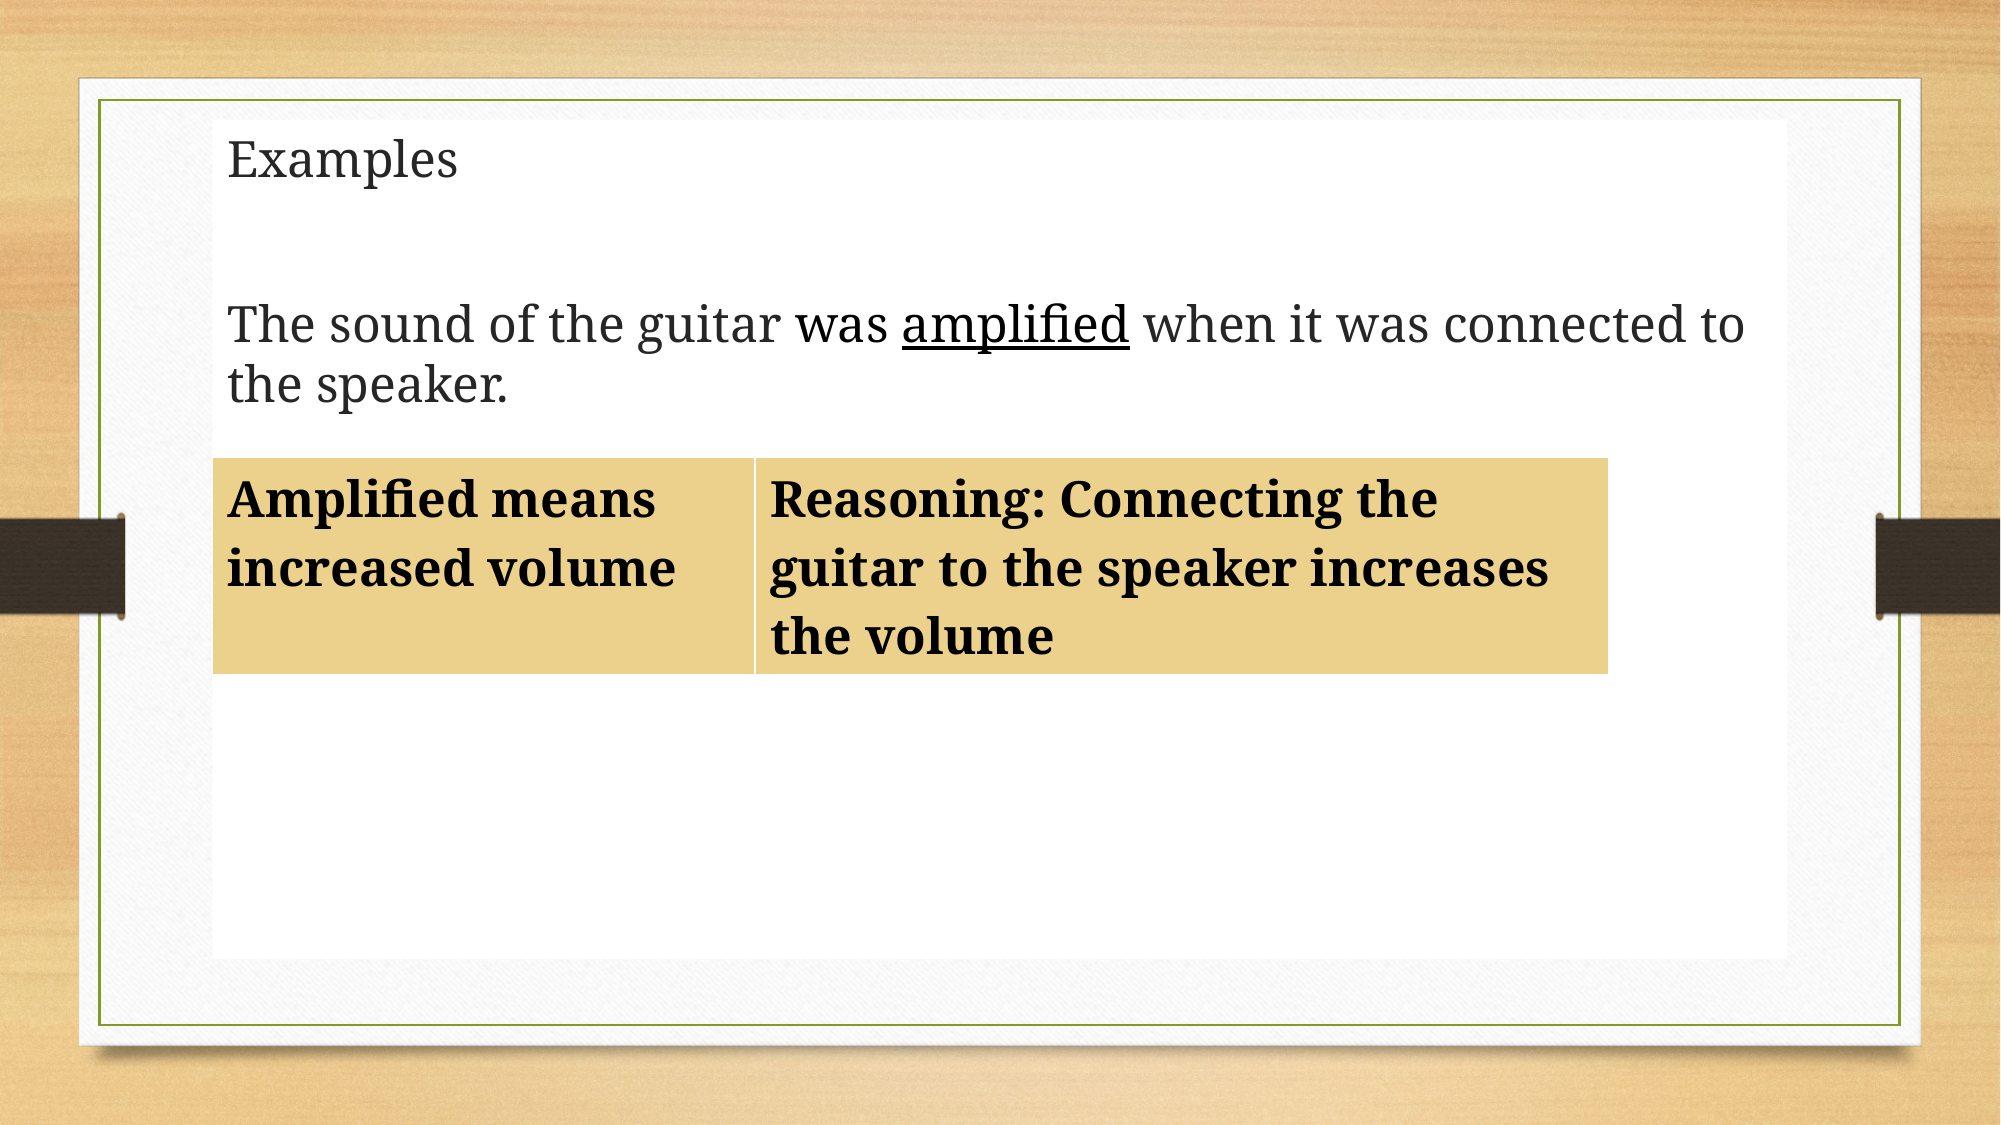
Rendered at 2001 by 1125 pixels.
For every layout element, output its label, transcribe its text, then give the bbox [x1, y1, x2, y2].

list Examples The sound of the guitar was amplified when it was connected to the speaker. [212, 119, 1788, 960]
picture [0, 0, 2001, 1125]
table_header Amplified means increased volume [213, 458, 754, 674]
table_header Reasoning: Connecting the guitar to the speaker increases the volume [756, 458, 1608, 674]
